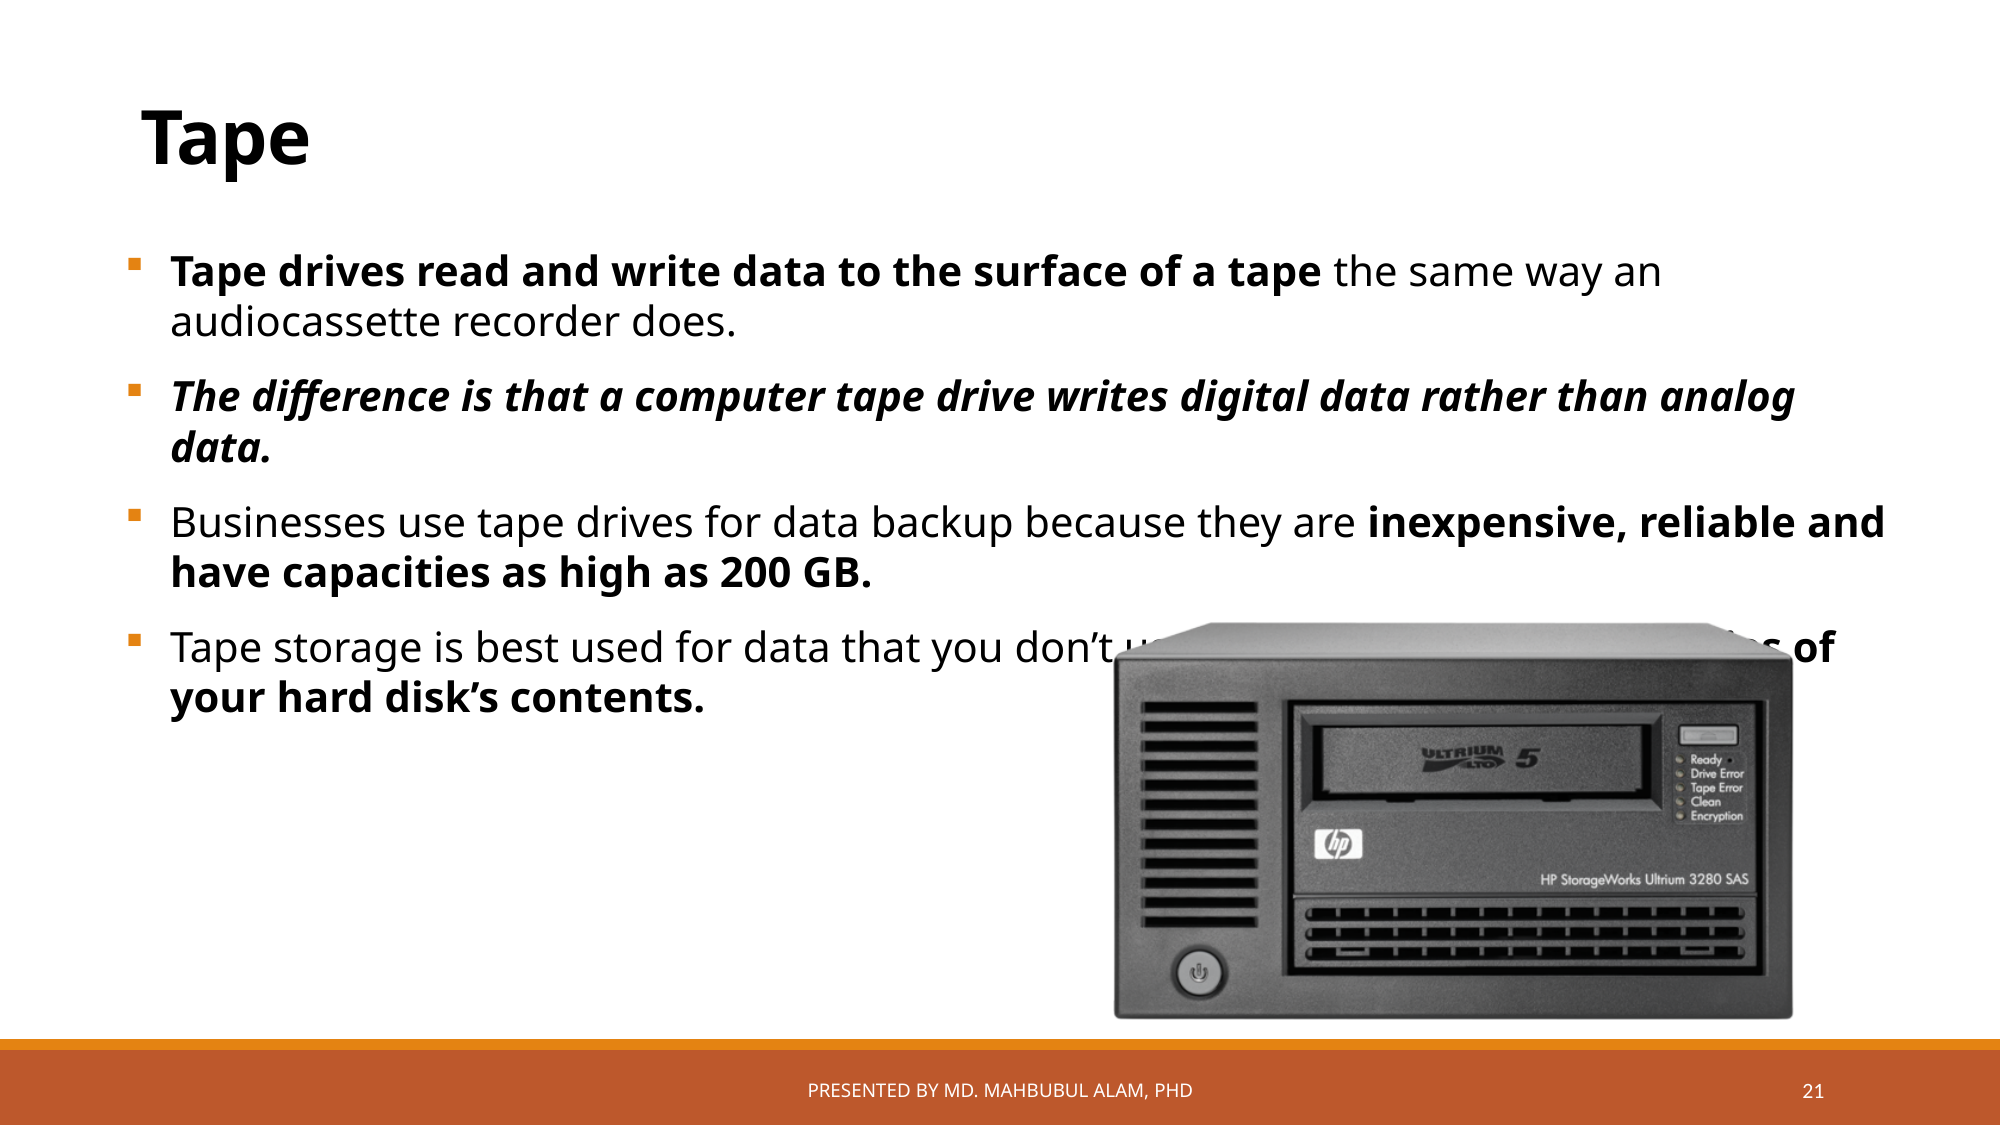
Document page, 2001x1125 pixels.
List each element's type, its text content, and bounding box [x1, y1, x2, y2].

slide_number 21 [1624, 1059, 1840, 1120]
footer Presented by Md. Mahbubul Alam, PhD [604, 1059, 1396, 1120]
picture [1111, 564, 1795, 1078]
list Tape drives read and write data to the surface of a tape the same way an audiocassette recorder does. The difference is that a computer tape drive writes digital data rather than analog data. Businesses use tape drives for data backup because they are inexpensive, reliable and have capacities as high as 200 GB. Tape storage is best used for data that you don’t use often, such as backup copies of your hard disk’s contents. [125, 237, 1900, 1027]
title Tape [125, 87, 1830, 188]
